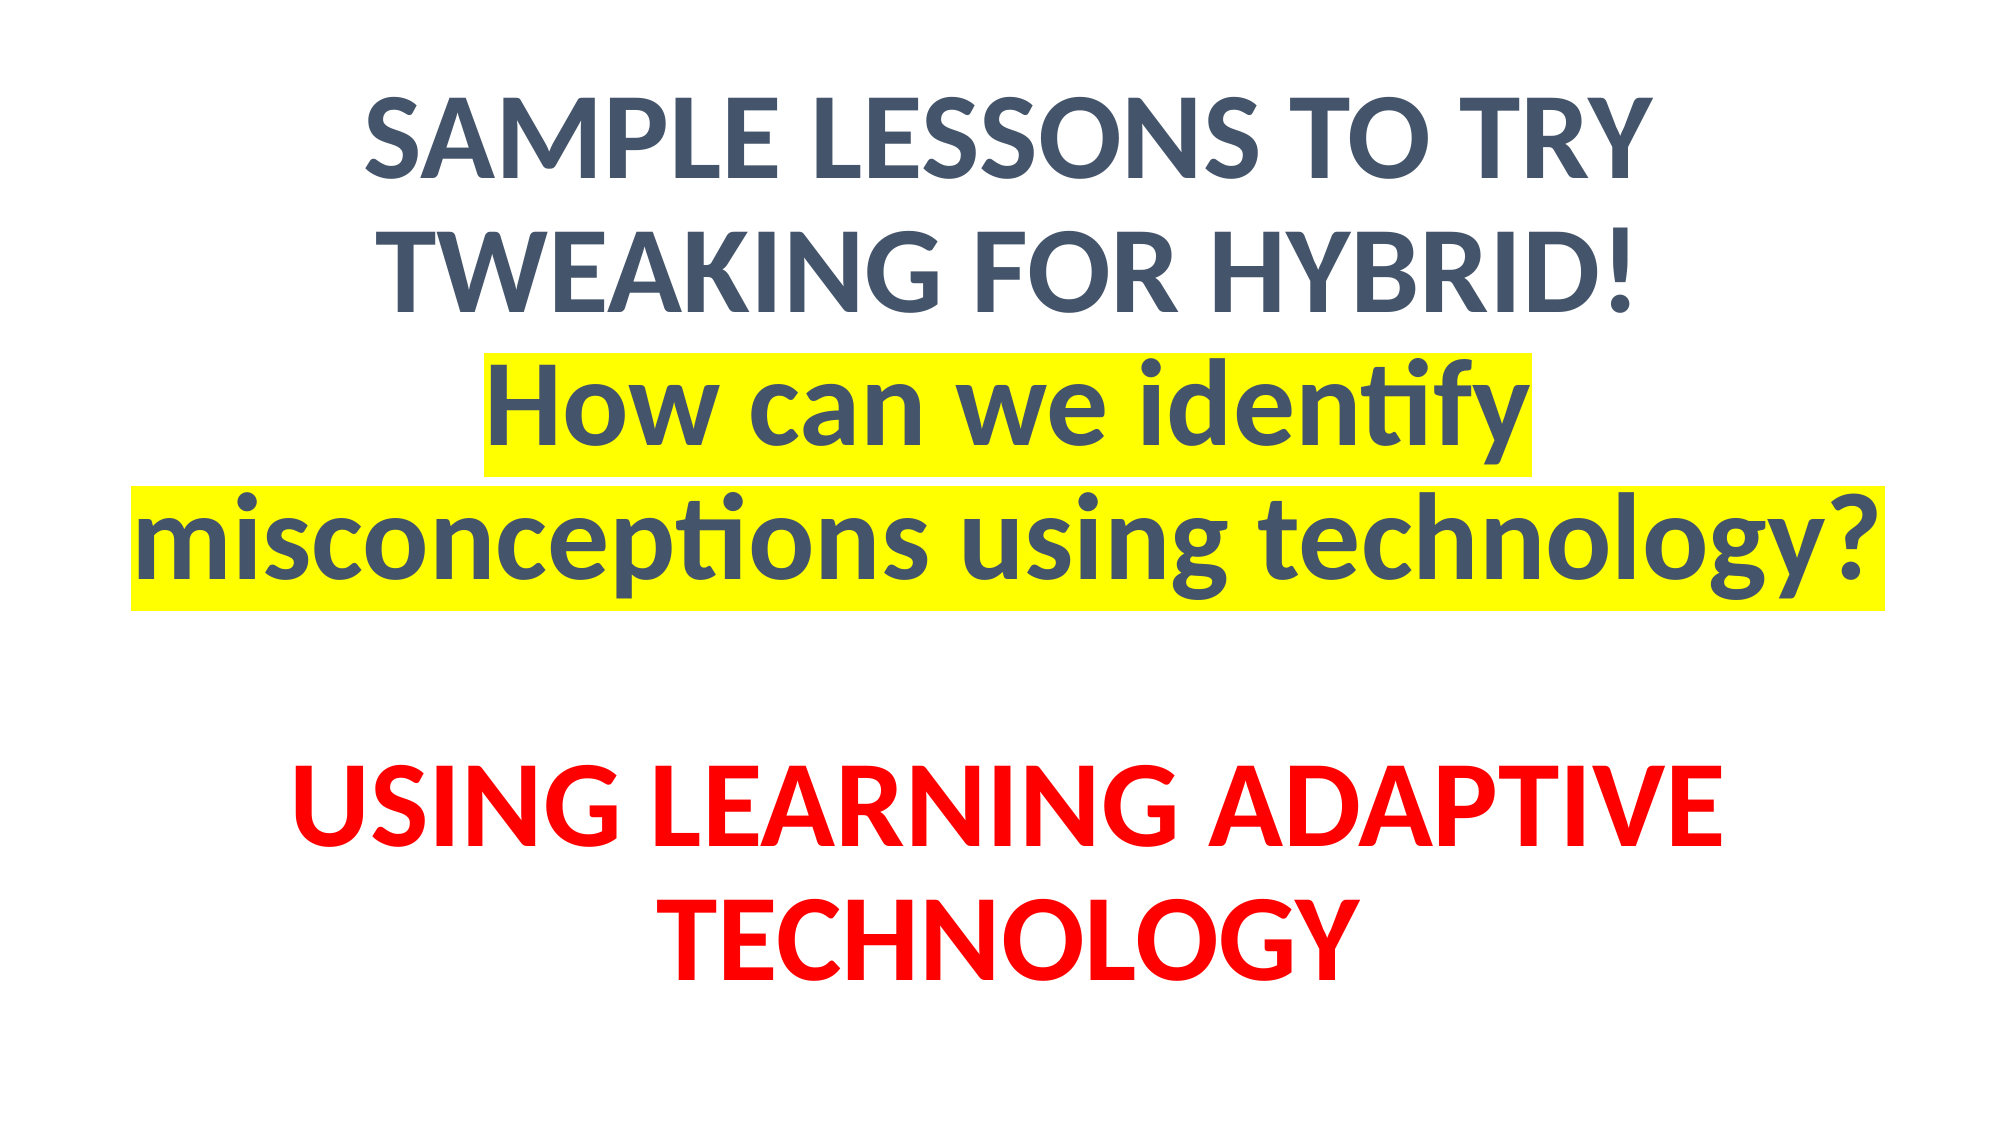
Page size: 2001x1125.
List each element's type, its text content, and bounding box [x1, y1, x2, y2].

title SAMPLE LESSONS TO TRY TWEAKING FOR HYBRID! How can we identify misconceptions using technology? USING LEARNING ADAPTIVE TECHNOLOGY [115, 22, 1902, 1015]
